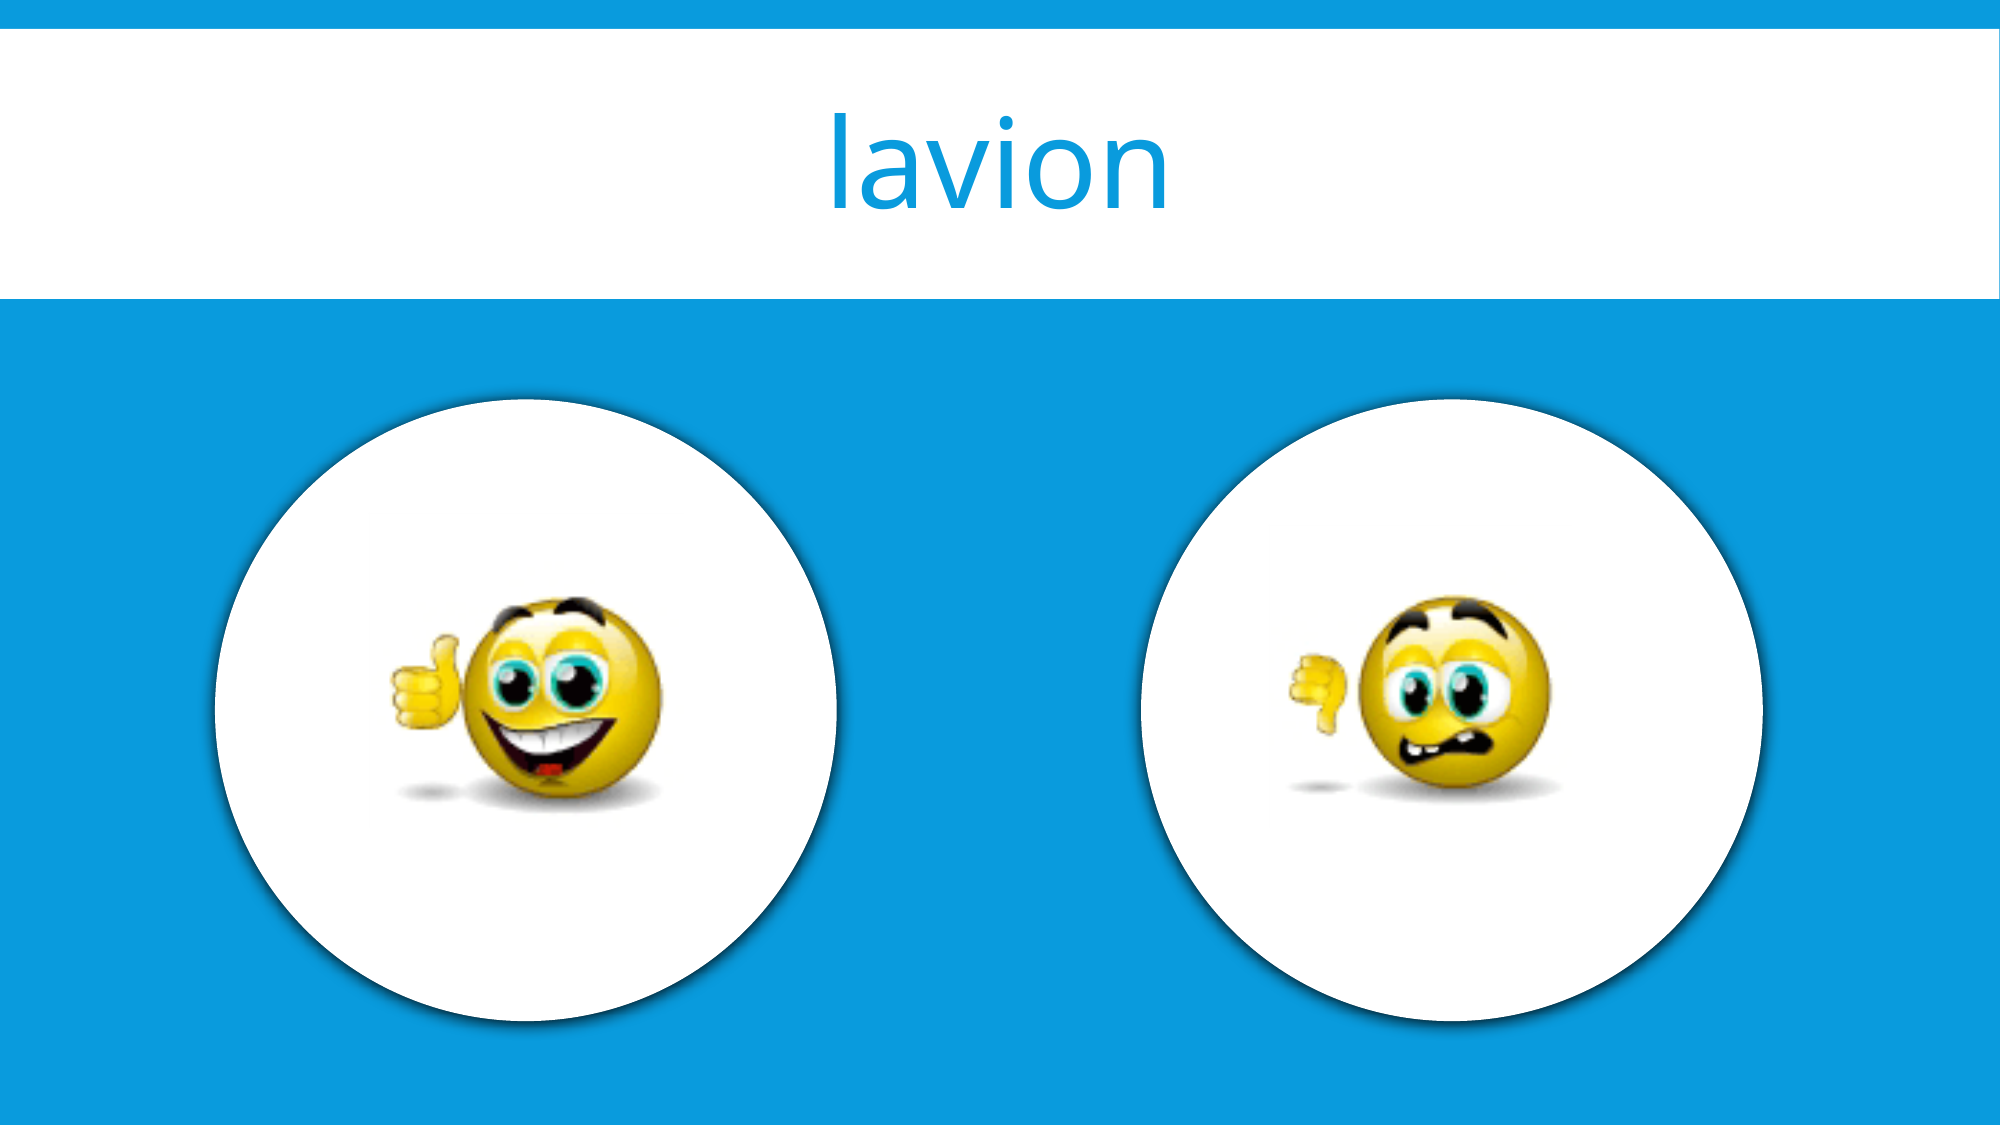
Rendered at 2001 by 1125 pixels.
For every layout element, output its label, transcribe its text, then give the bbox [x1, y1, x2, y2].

title lavion [197, 46, 1803, 295]
text_box [1176, 855, 1729, 1023]
text_box [1122, 348, 1782, 1004]
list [1268, 523, 1572, 828]
text_box [213, 348, 873, 1004]
picture [368, 512, 684, 828]
text_box [213, 703, 729, 1023]
